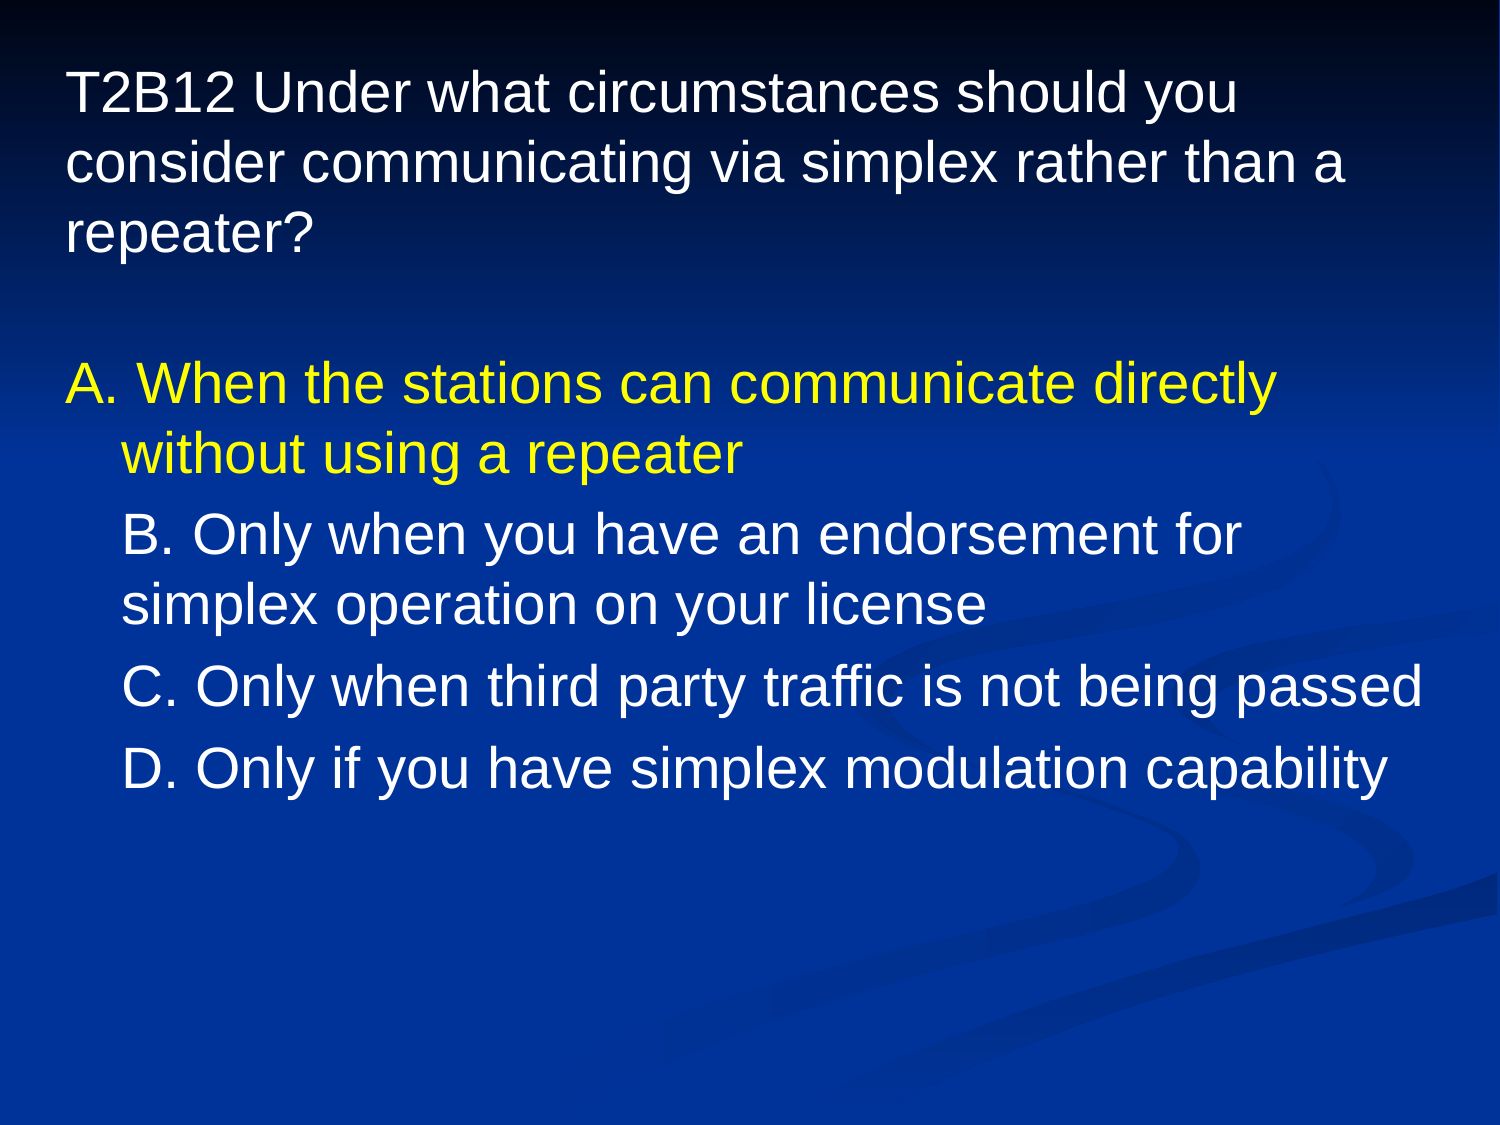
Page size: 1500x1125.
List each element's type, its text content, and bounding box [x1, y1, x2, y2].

list A. When the stations can communicate directly without using a repeater B. Only when you have an endorsement for simplex operation on your license C. Only when third party traffic is not being passed D. Only if you have simplex modulation capability [49, 337, 1451, 1006]
title T2B12 Under what circumstances should you consider communicating via simplex rather than a repeater? [49, 49, 1451, 337]
